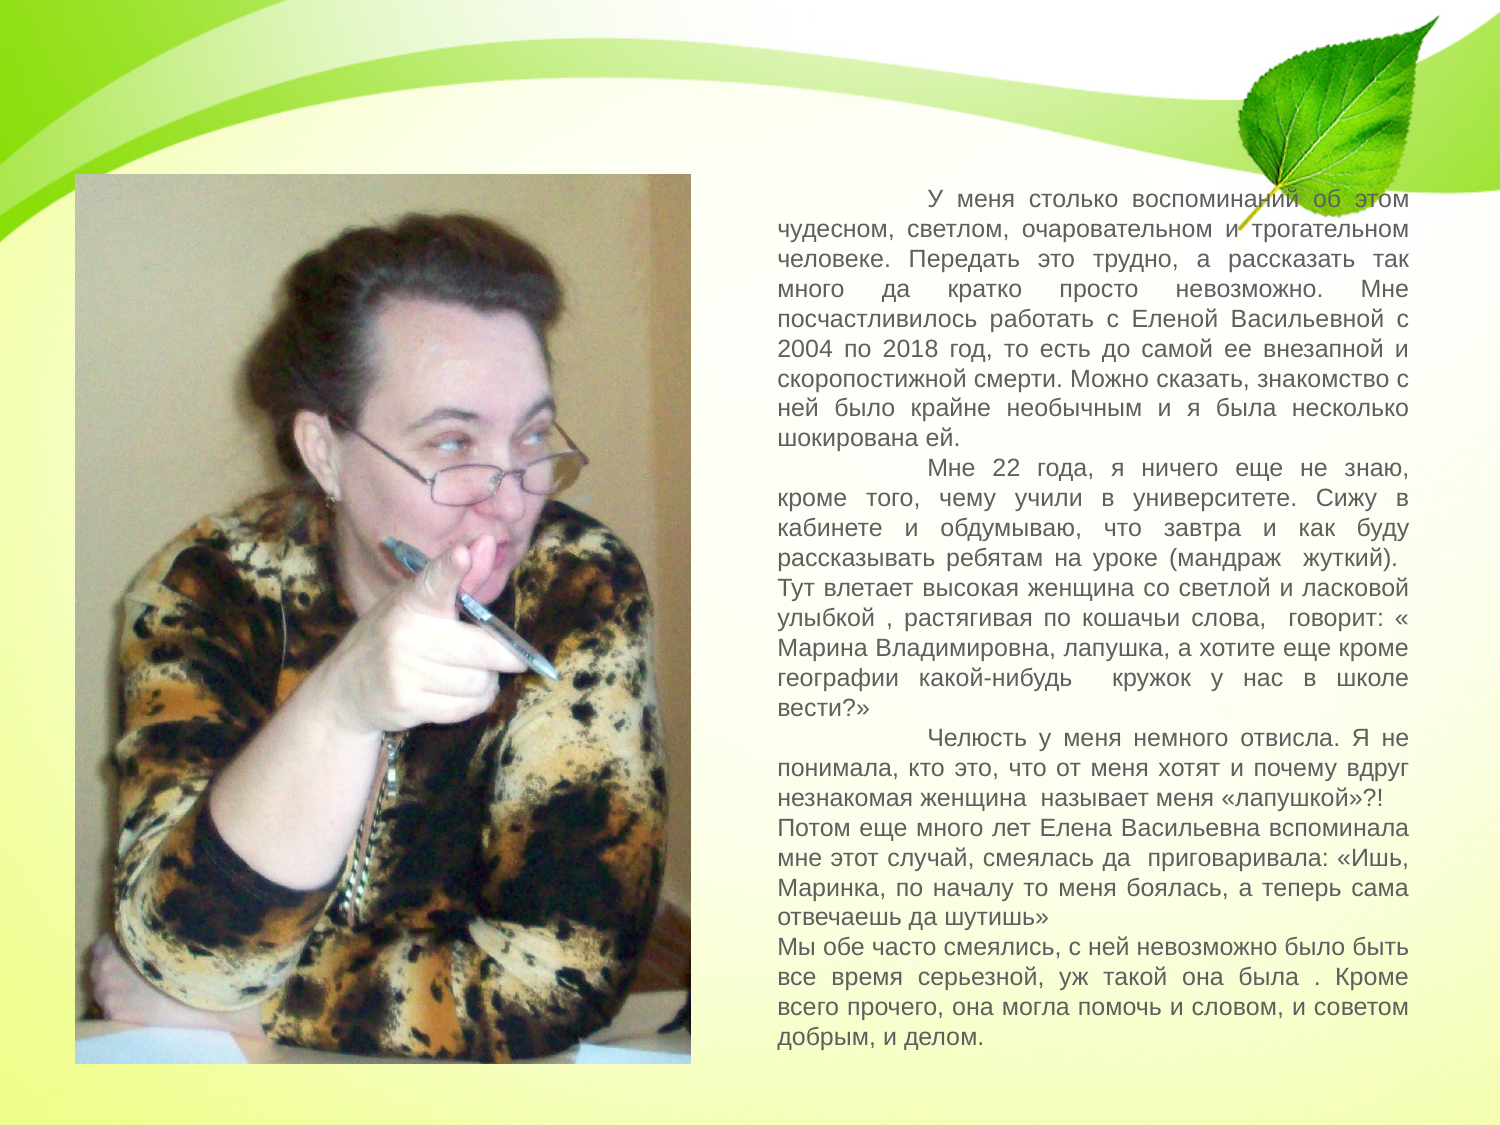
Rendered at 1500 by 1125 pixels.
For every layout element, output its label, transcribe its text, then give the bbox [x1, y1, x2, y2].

text_box У меня столько воспоминаний об этом чудесном, светлом, очаровательном и трогательном человеке. Передать это трудно, а рассказать так много да кратко просто невозможно. Мне посчастливилось работать с Еленой Васильевной с 2004 по 2018 год, то есть до самой ее внезапной и скоропостижной смерти. Можно сказать, знакомство с ней было крайне необычным и я была несколько шокирована ей. Мне 22 года, я ничего еще не знаю, кроме того, чему учили в университете. Сижу в кабинете и обдумываю, что завтра и как буду рассказывать ребятам на уроке (мандраж жуткий). Тут влетает высокая женщина со светлой и ласковой улыбкой , растягивая по кошачьи слова, говорит: « Марина Владимировна, лапушка, а хотите еще кроме географии какой-нибудь кружок у нас в школе вести?» Челюсть у меня немного отвисла. Я не понимала, кто это, что от меня хотят и почему вдруг незнакомая женщина называет меня «лапушкой»?! Потом еще много лет Елена Васильевна вспоминала мне этот случай, смеялась да приговаривала: «Ишь, Маринка, по началу то меня боялась, а теперь сама отвечаешь да шутишь» Мы обе часто смеялись, с ней невозможно было быть все время серьезной, уж такой она была . Кроме всего прочего, она могла помочь и словом, и советом добрым, и делом. [762, 174, 1425, 1118]
picture [0, 0, 1500, 1125]
